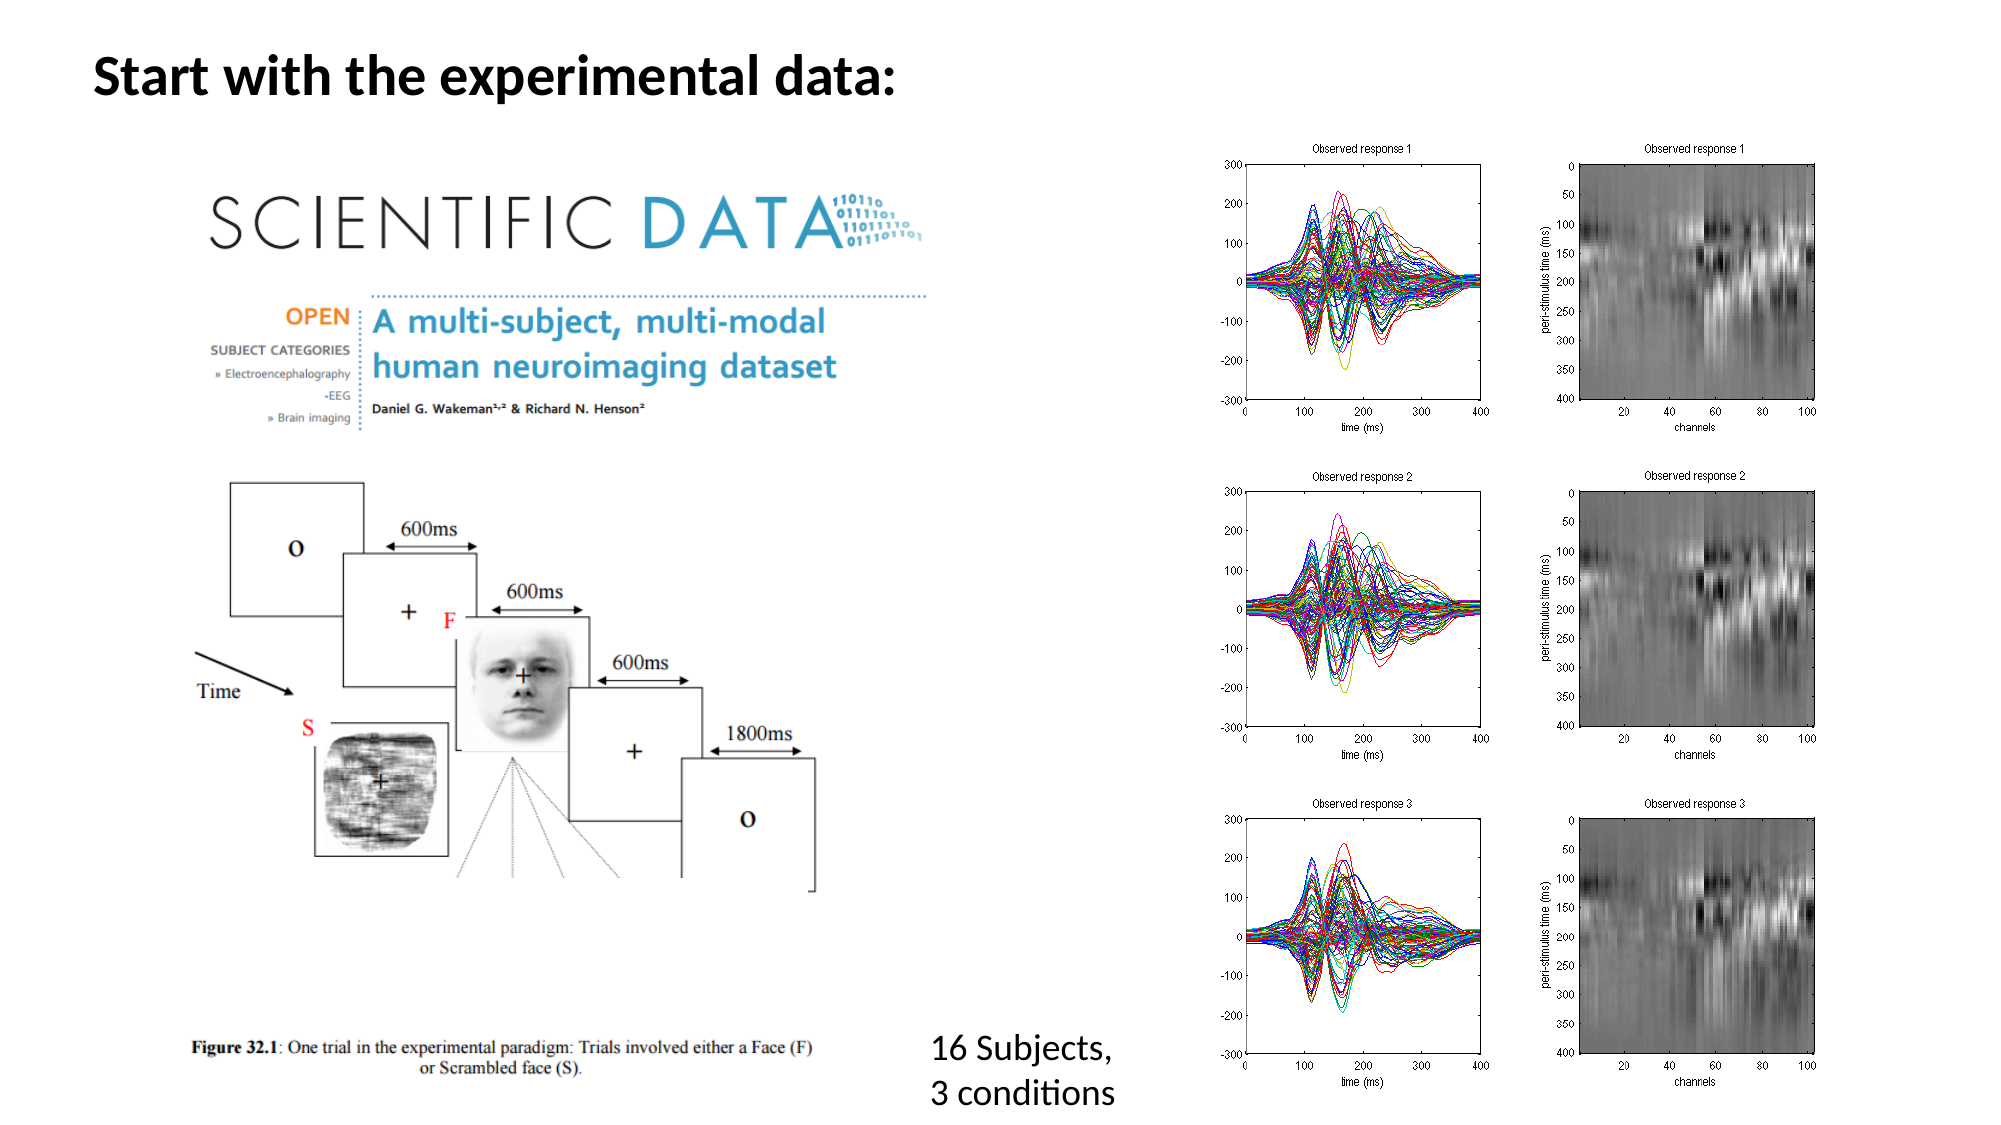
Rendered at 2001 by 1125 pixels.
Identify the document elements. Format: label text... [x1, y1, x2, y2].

text_box 16 Subjects, 3 conditions [915, 1015, 1213, 1121]
picture [1146, 115, 1857, 1103]
picture [166, 153, 941, 433]
text_box Start with the experimental data: [78, 29, 919, 115]
picture [133, 470, 837, 1103]
